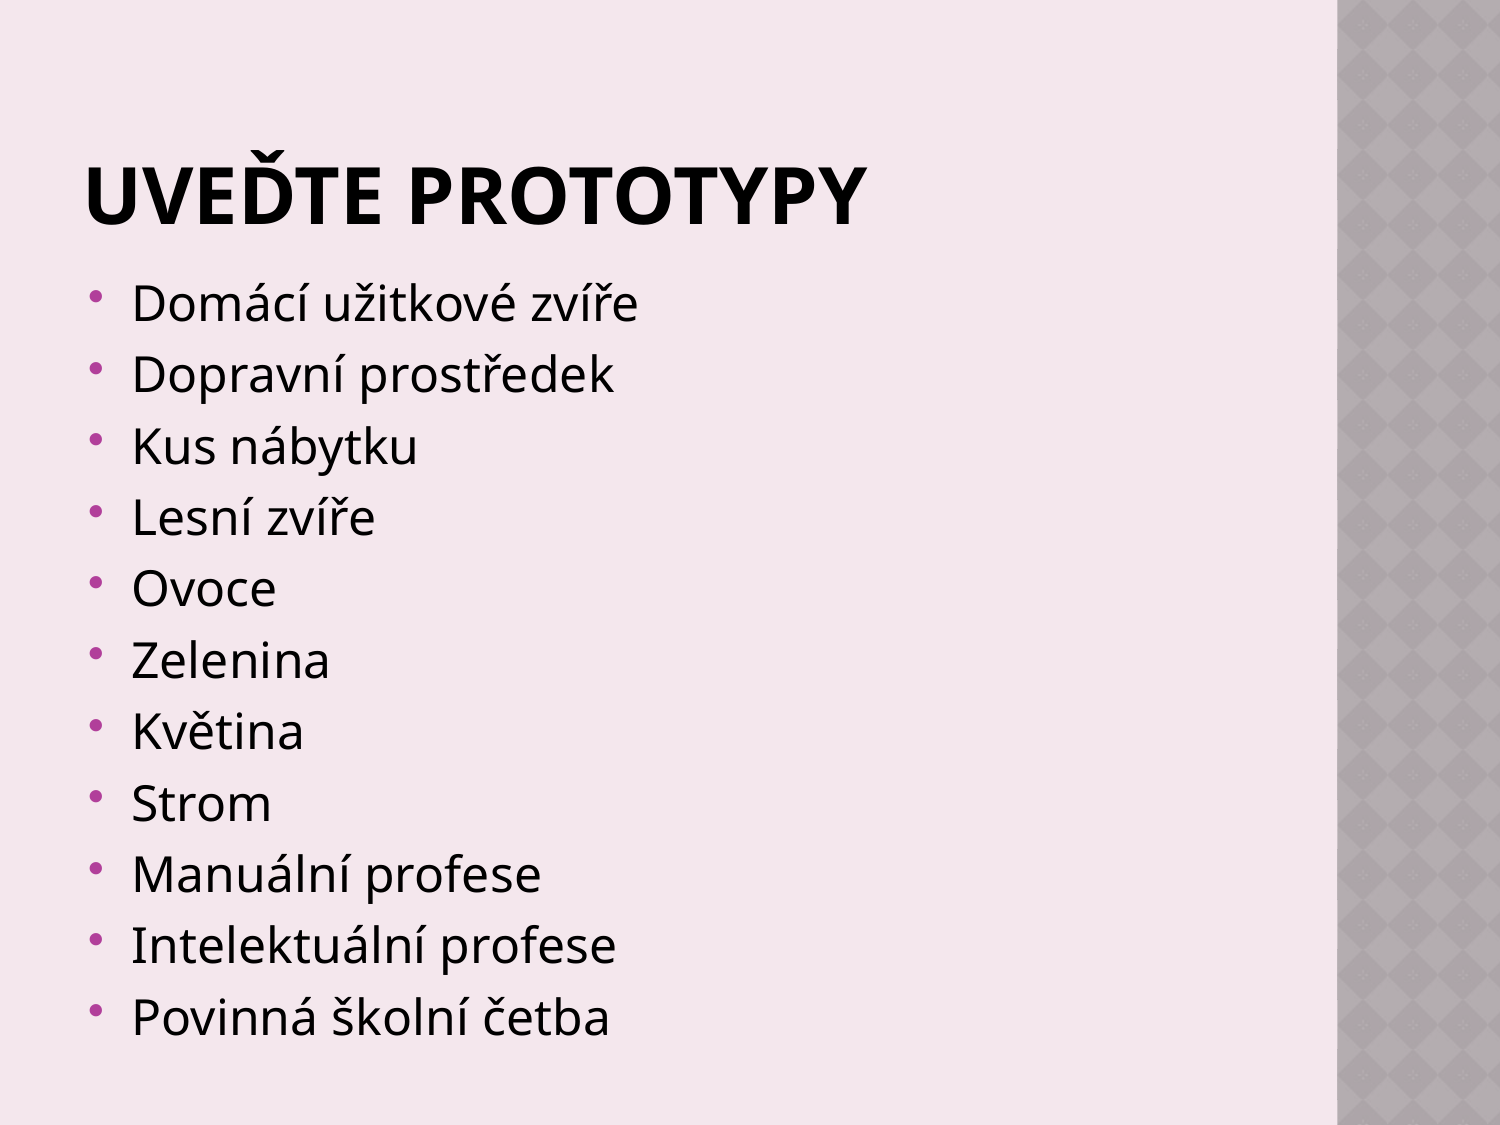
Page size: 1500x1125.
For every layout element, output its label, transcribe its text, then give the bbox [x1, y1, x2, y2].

list Domácí užitkové zvíře Dopravní prostředek Kus nábytku Lesní zvíře Ovoce Zelenina Květina Strom Manuální profese Intelektuální profese Povinná školní četba [75, 264, 1263, 1059]
title Uveďte prototypy [75, 52, 1263, 240]
